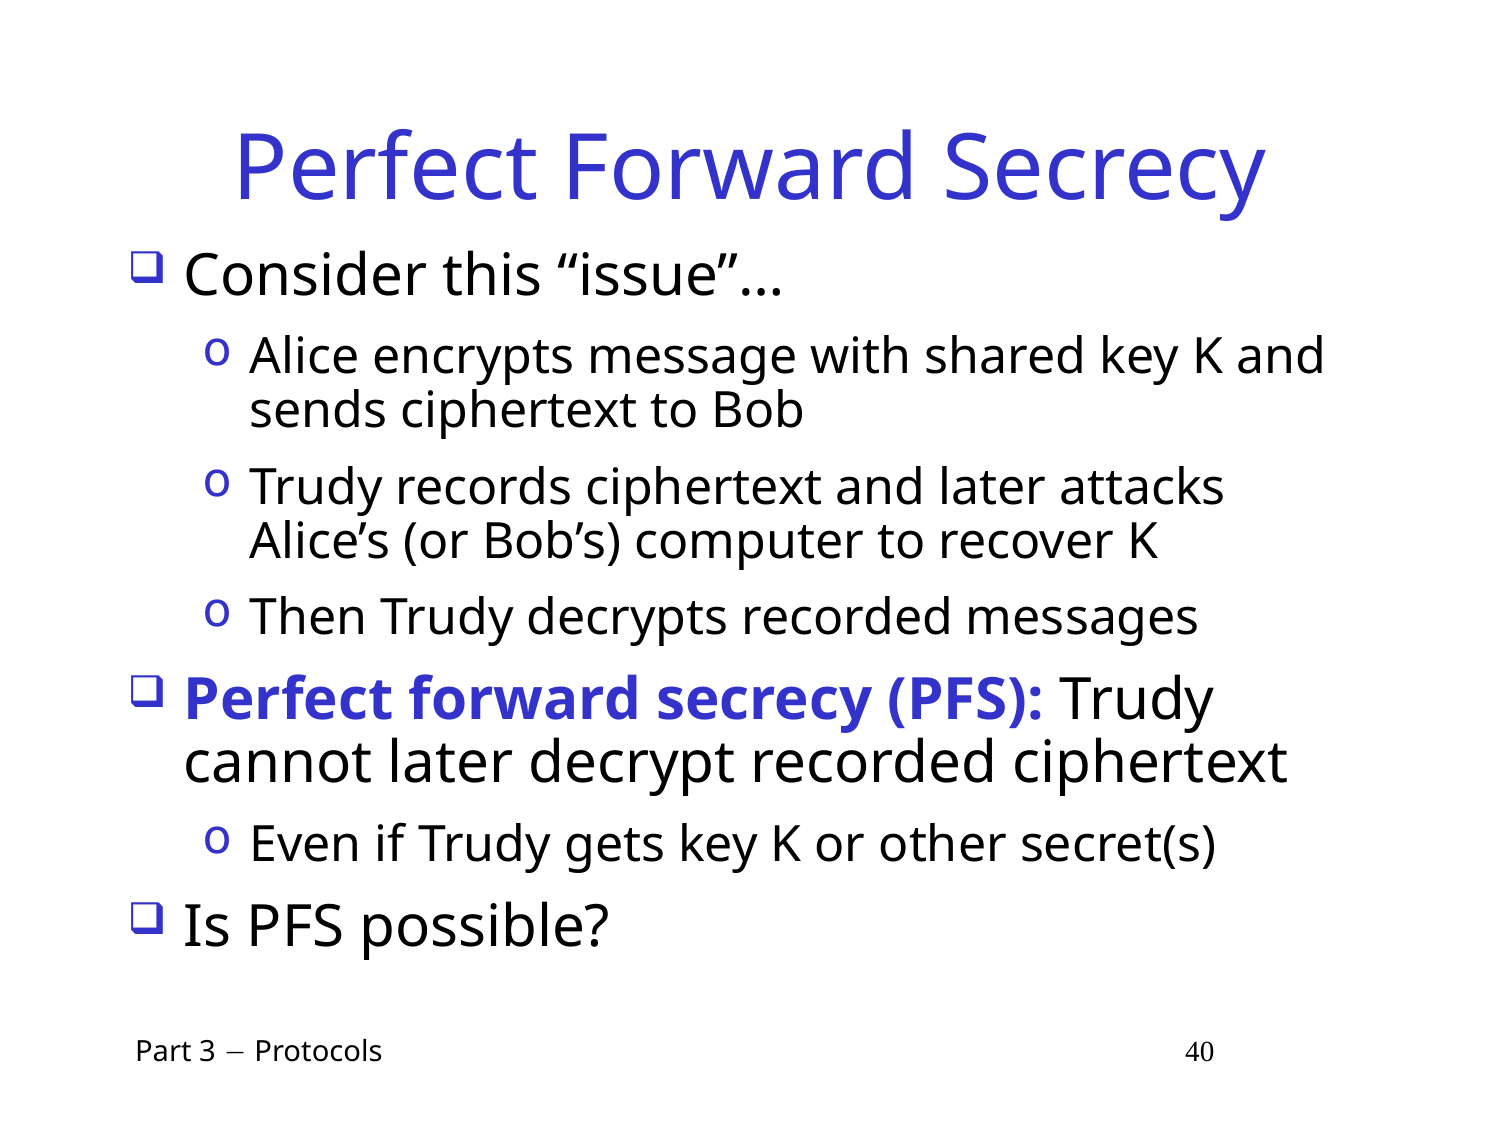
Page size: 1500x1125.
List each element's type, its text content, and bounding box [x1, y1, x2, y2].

footer Part 3  Protocols 40 [112, 1024, 1401, 1101]
list Consider this “issue”… Alice encrypts message with shared key K and sends ciphertext to Bob Trudy records ciphertext and later attacks Alice’s (or Bob’s) computer to recover K Then Trudy decrypts recorded messages Perfect forward secrecy (PFS): Trudy cannot later decrypt recorded ciphertext Even if Trudy gets key K or other secret(s) Is PFS possible? [112, 237, 1388, 1001]
title Perfect Forward Secrecy [112, 87, 1388, 237]
